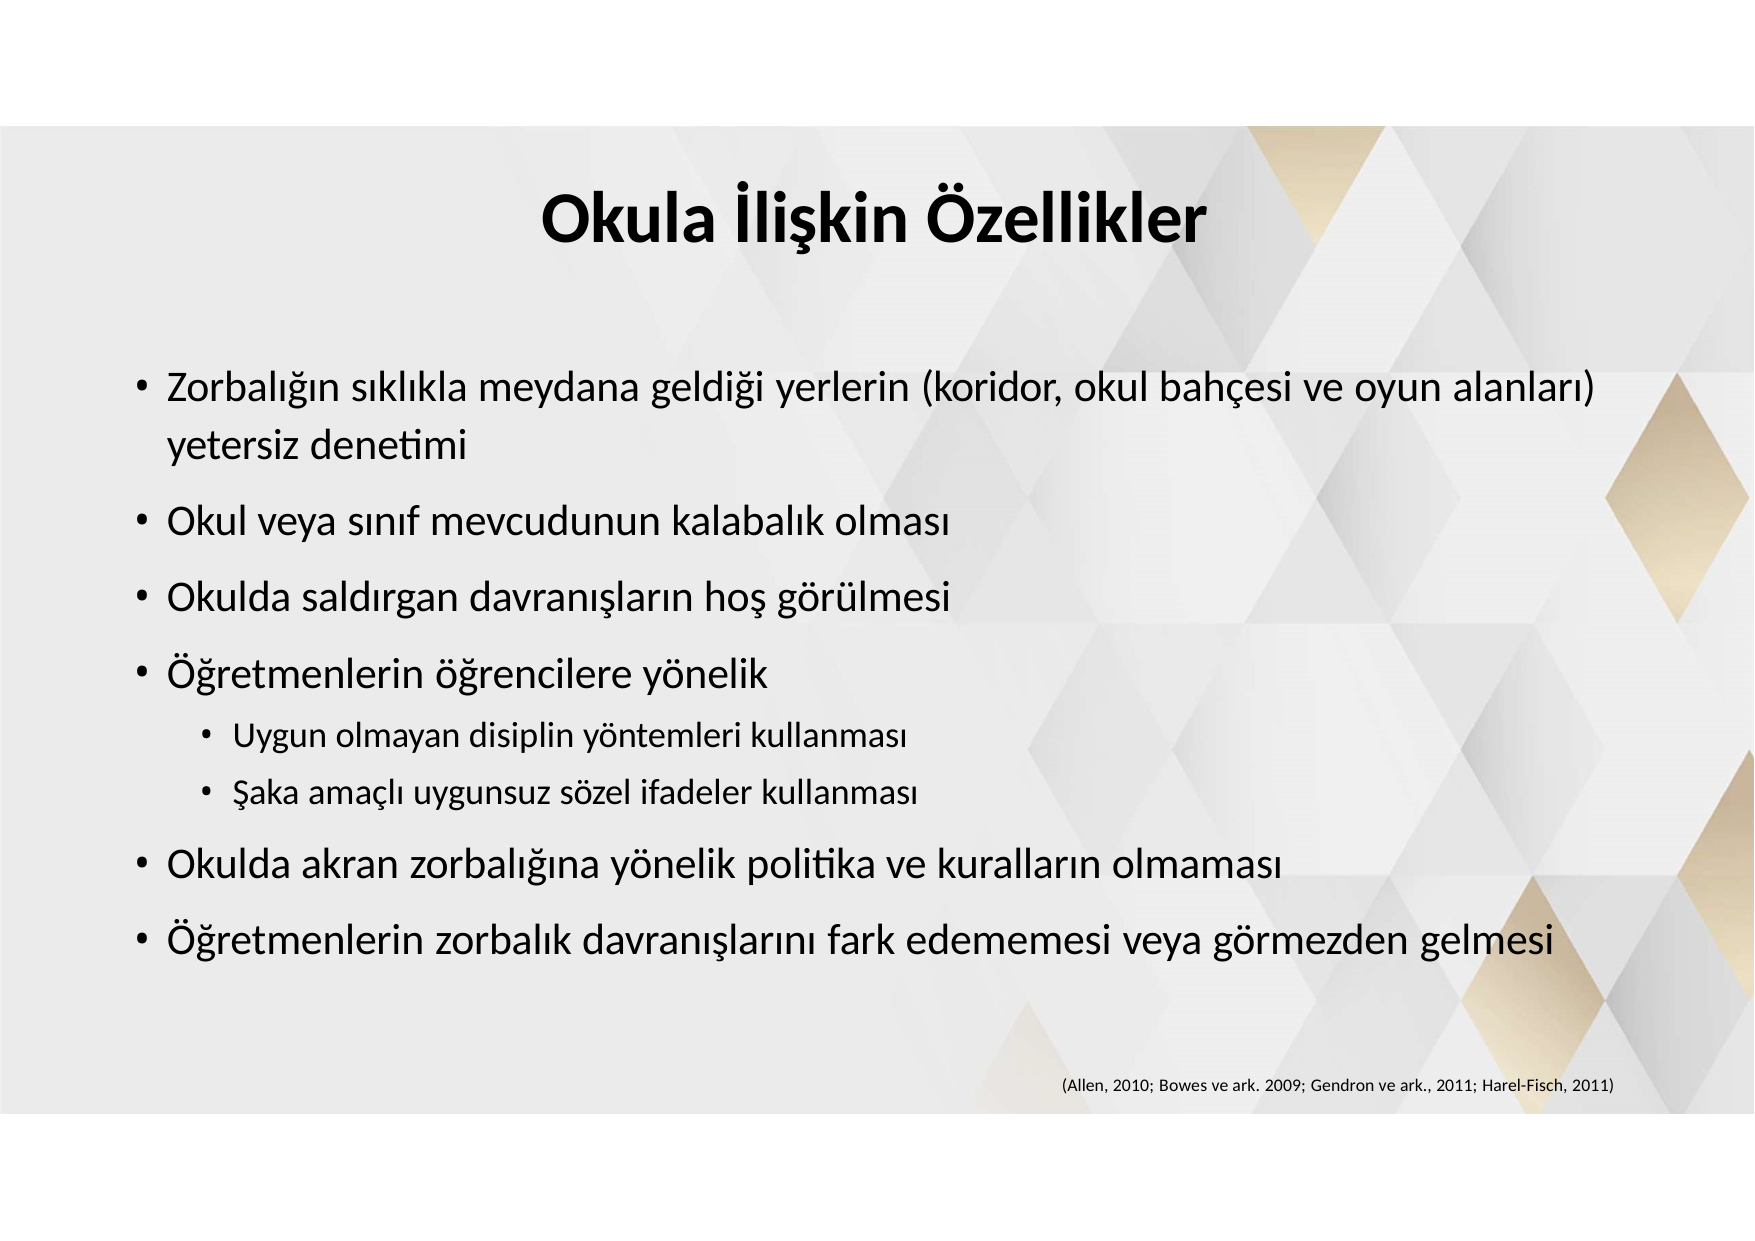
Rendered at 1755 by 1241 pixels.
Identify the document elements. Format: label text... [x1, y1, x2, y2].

text_box Zorbalığın sıklıkla meydana geldiği yerlerin (koridor, okul bahçesi ve oyun alanları) yetersiz denetimi Okul veya sınıf mevcudunun kalabalık olması Okulda saldırgan davranışların hoş görülmesi Öğretmenlerin öğrencilere yönelik Uygun olmayan disiplin yöntemleri kullanması Şaka amaçlı uygunsuz sözel ifadeler kullanması Okulda akran zorbalığına yönelik politika ve kuralların olmaması Öğretmenlerin zorbalık davranışlarını fark edememesi veya görmezden gelmesi [131, 350, 1612, 964]
title Okula İlişkin Özellikler [539, 167, 1215, 350]
picture [0, 126, 1754, 1114]
text_box (Allen, 2010; Bowes ve ark. 2009; Gendron ve ark., 2011; Harel-Fisch, 2011) [1059, 1071, 1622, 1096]
